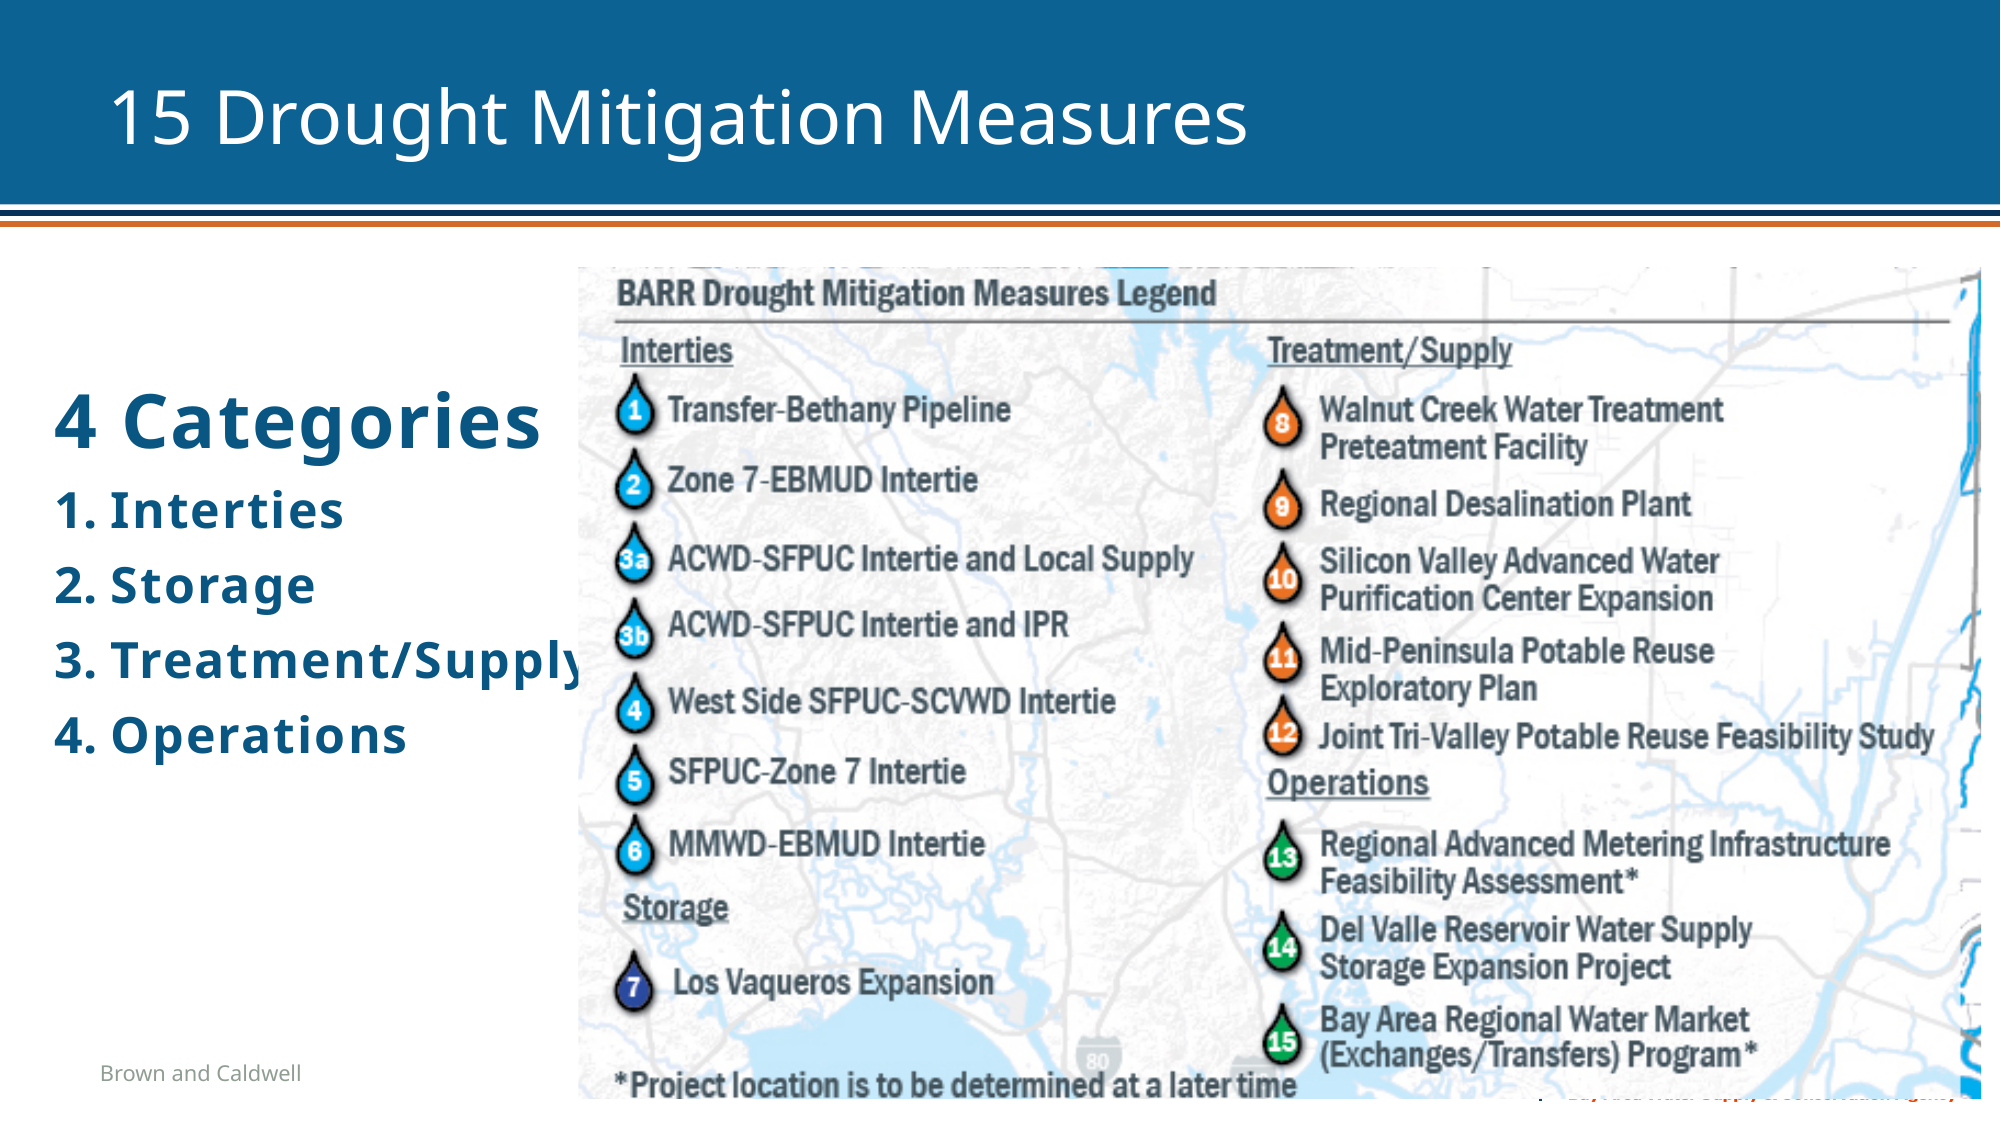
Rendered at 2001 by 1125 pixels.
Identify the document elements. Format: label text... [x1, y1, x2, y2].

picture [578, 267, 1982, 1102]
slide_number 6 [1412, 1099, 1900, 1103]
text_box 4 Categories Interties Storage Treatment/Supply Operations [39, 343, 578, 857]
title 15 Drought Mitigation Measures [92, 72, 1893, 245]
footer Brown and Caldwell [99, 1042, 1280, 1103]
